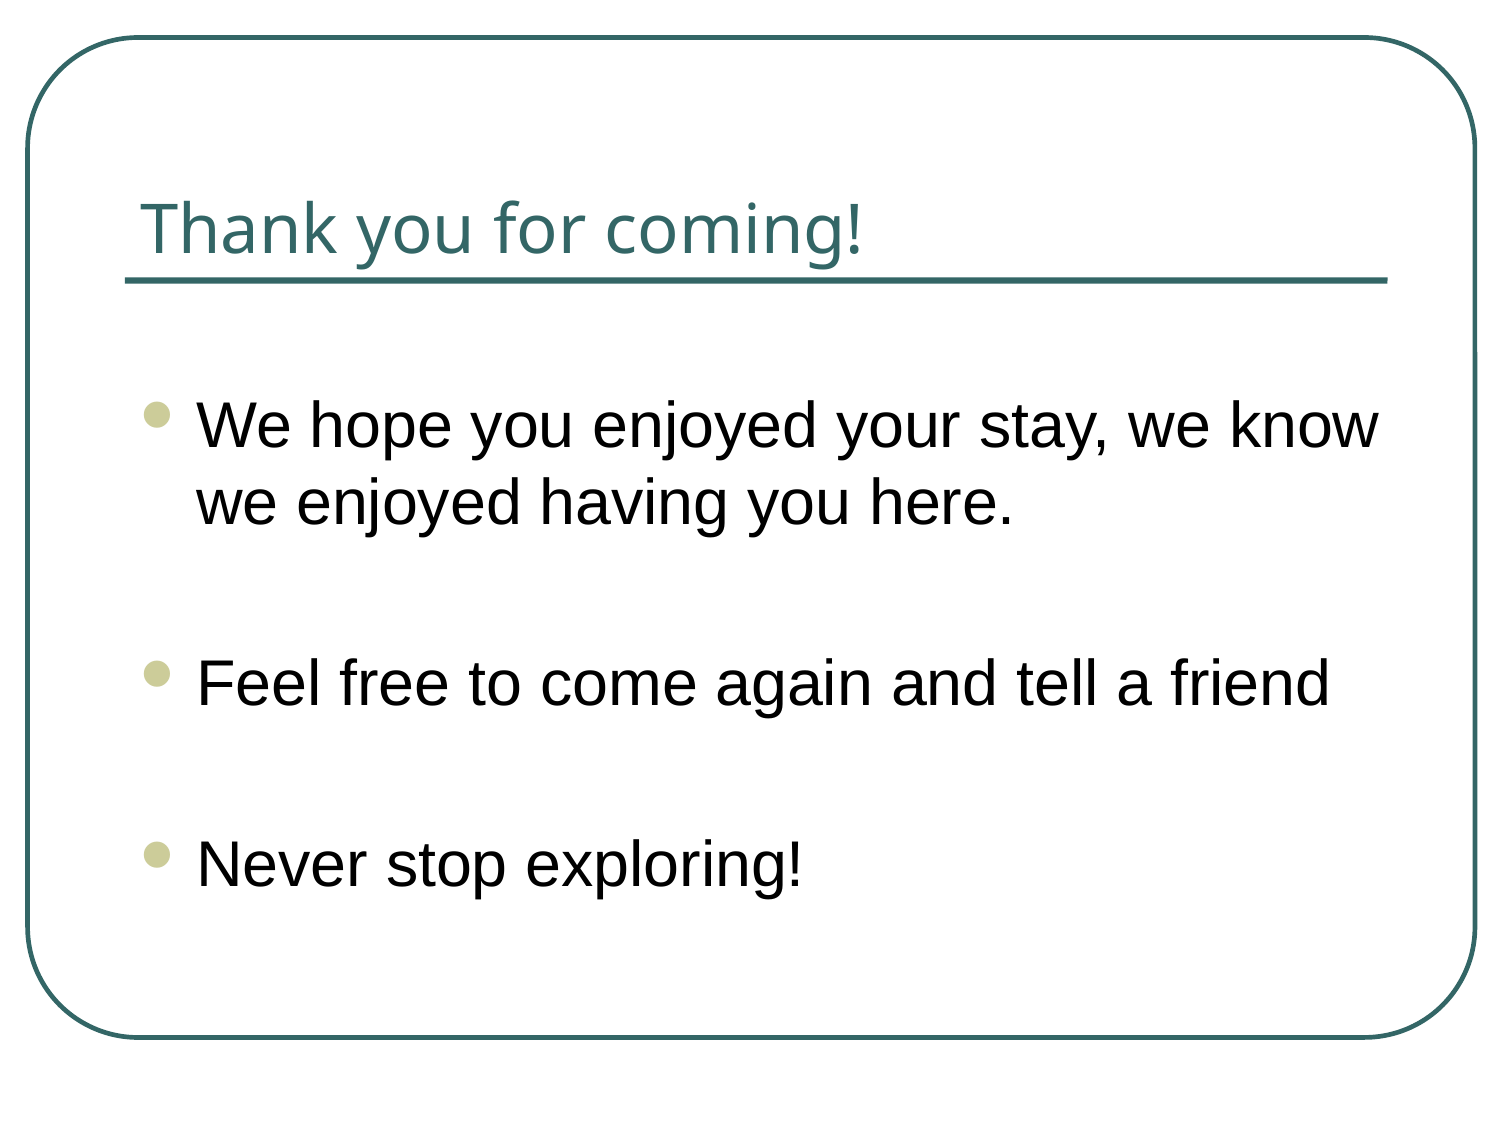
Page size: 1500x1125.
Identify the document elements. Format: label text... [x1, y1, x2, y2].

title Thank you for coming! [124, 87, 1388, 276]
list We hope you enjoyed your stay, we know we enjoyed having you here. Feel free to come again and tell a friend Never stop exploring! [124, 374, 1401, 951]
